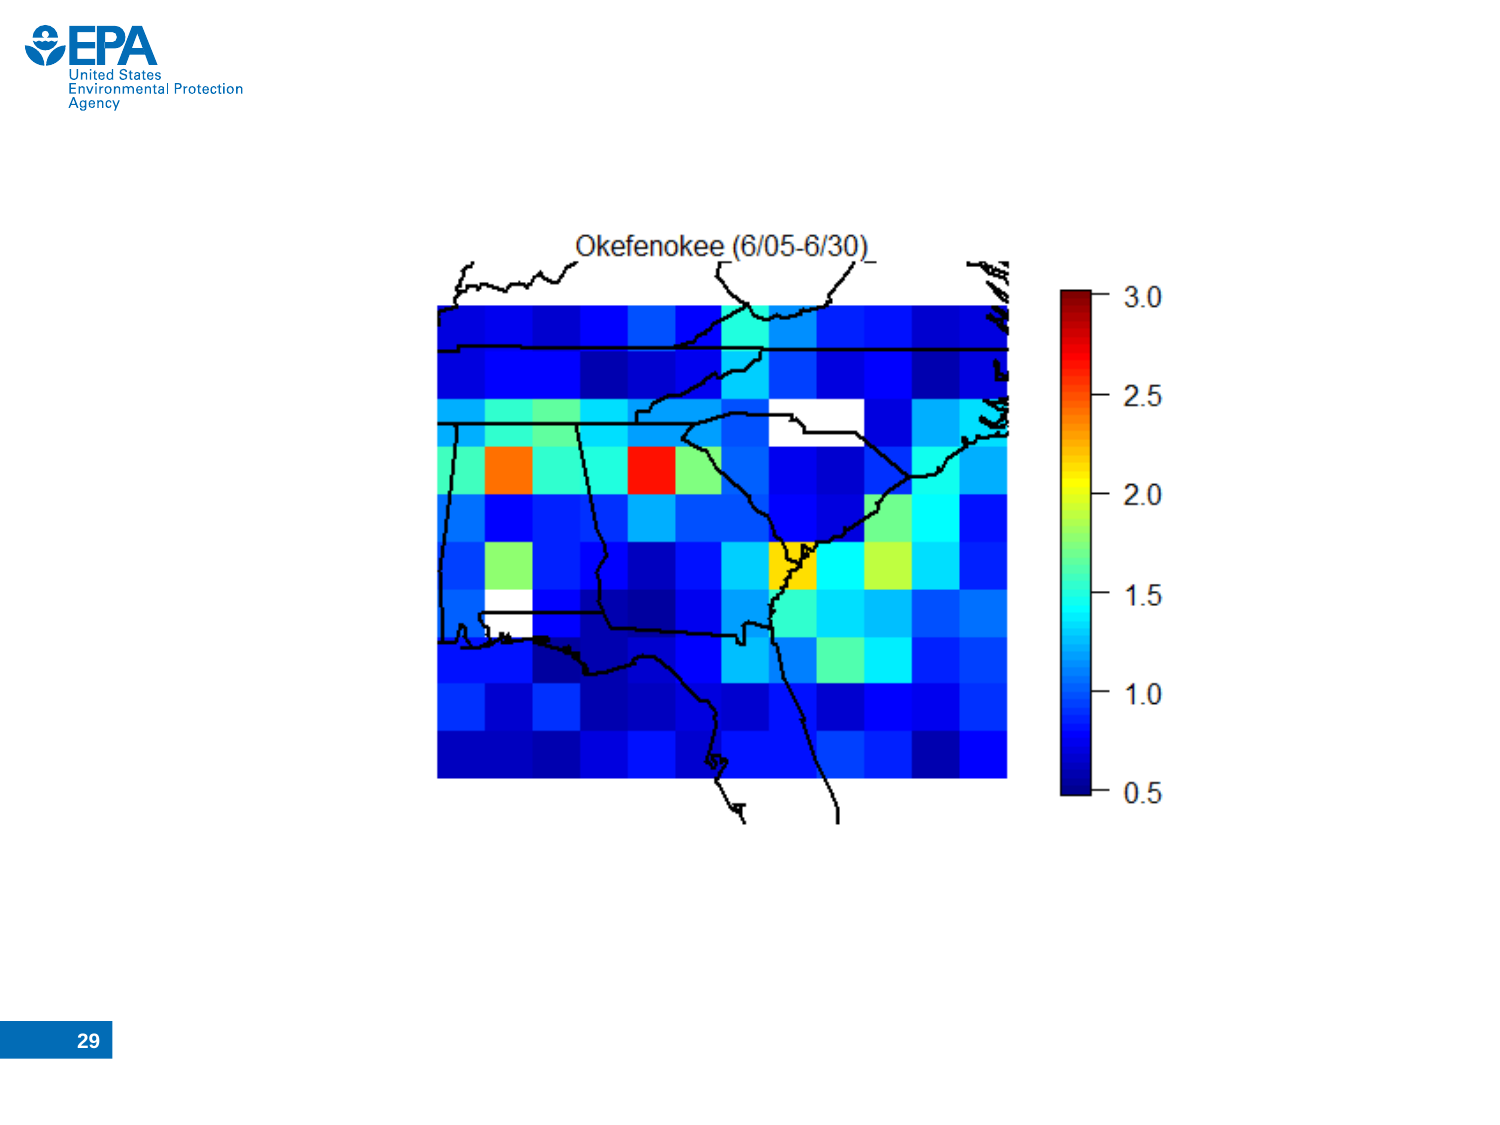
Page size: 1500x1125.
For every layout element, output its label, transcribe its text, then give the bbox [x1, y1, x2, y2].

slide_number 28 [0, 1021, 100, 1059]
picture [299, 124, 1221, 996]
